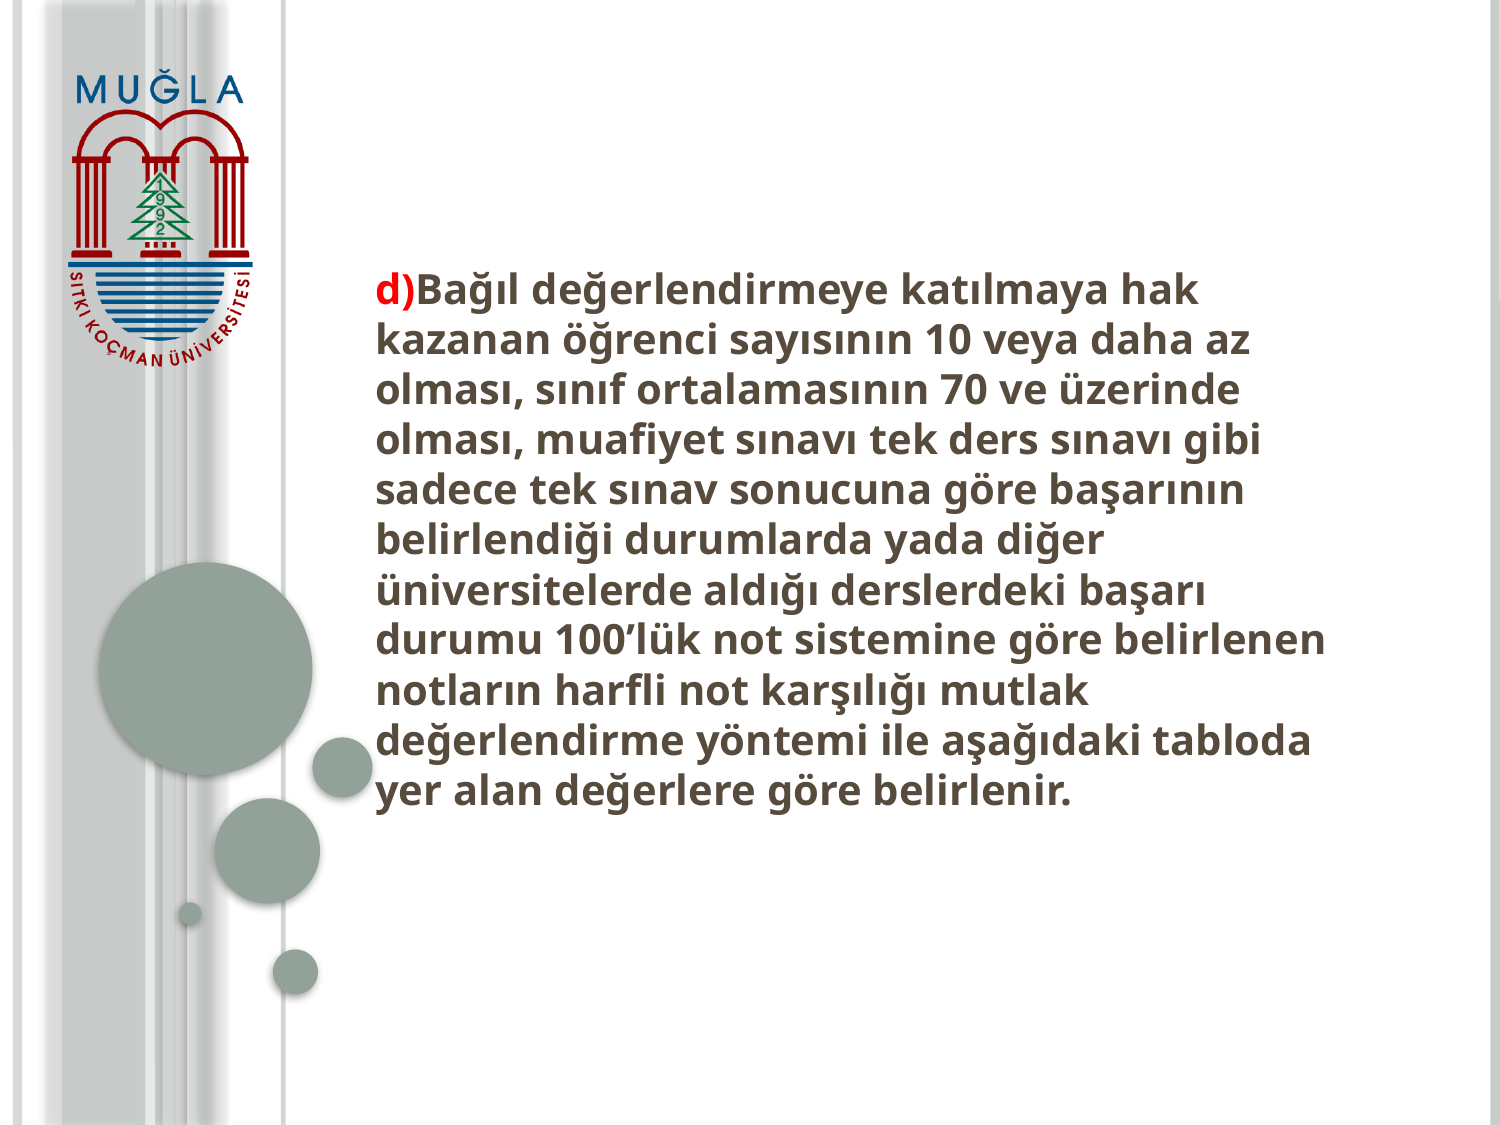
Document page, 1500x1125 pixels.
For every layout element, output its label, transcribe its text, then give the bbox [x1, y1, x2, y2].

subtitle d)Bağıl değerlendirmeye katılmaya hak kazanan öğrenci sayısının 10 veya daha az olması, sınıf ortalamasının 70 ve üzerinde olması, muafiyet sınavı tek ders sınavı gibi sadece tek sınav sonucuna göre başarının belirlendiği durumlarda yada diğer üniversitelerde aldığı derslerdeki başarı durumu 100’lük not sistemine göre belirlenen notların harfli not karşılığı mutlak değerlendirme yöntemi ile aşağıdaki tabloda yer alan değerlere göre belirlenir. [360, 255, 1388, 1046]
picture [17, 22, 303, 413]
